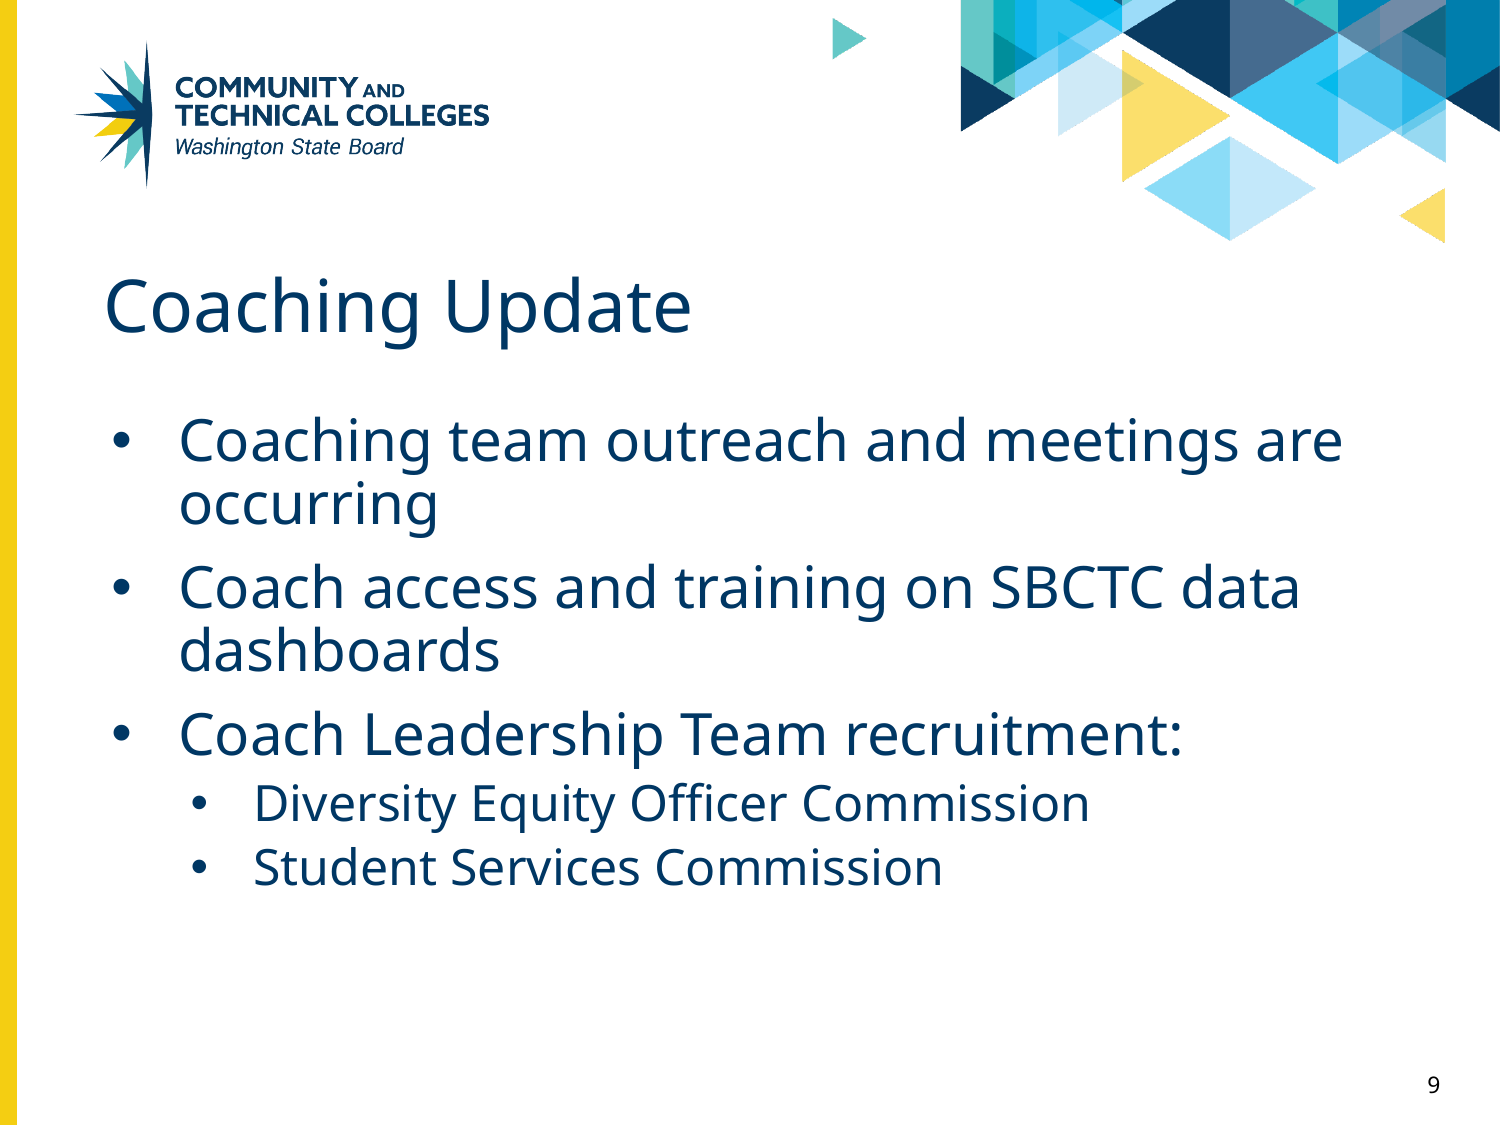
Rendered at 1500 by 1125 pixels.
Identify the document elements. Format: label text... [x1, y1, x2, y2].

list Coaching team outreach and meetings are occurring Coach access and training on SBCTC data dashboards Coach Leadership Team recruitment: Diversity Equity Officer Commission Student Services Commission [88, 396, 1456, 1013]
slide_number 9 [1378, 1063, 1456, 1103]
picture [17, 25, 557, 228]
title Coaching Update [88, 254, 1456, 385]
picture [832, 0, 1500, 243]
